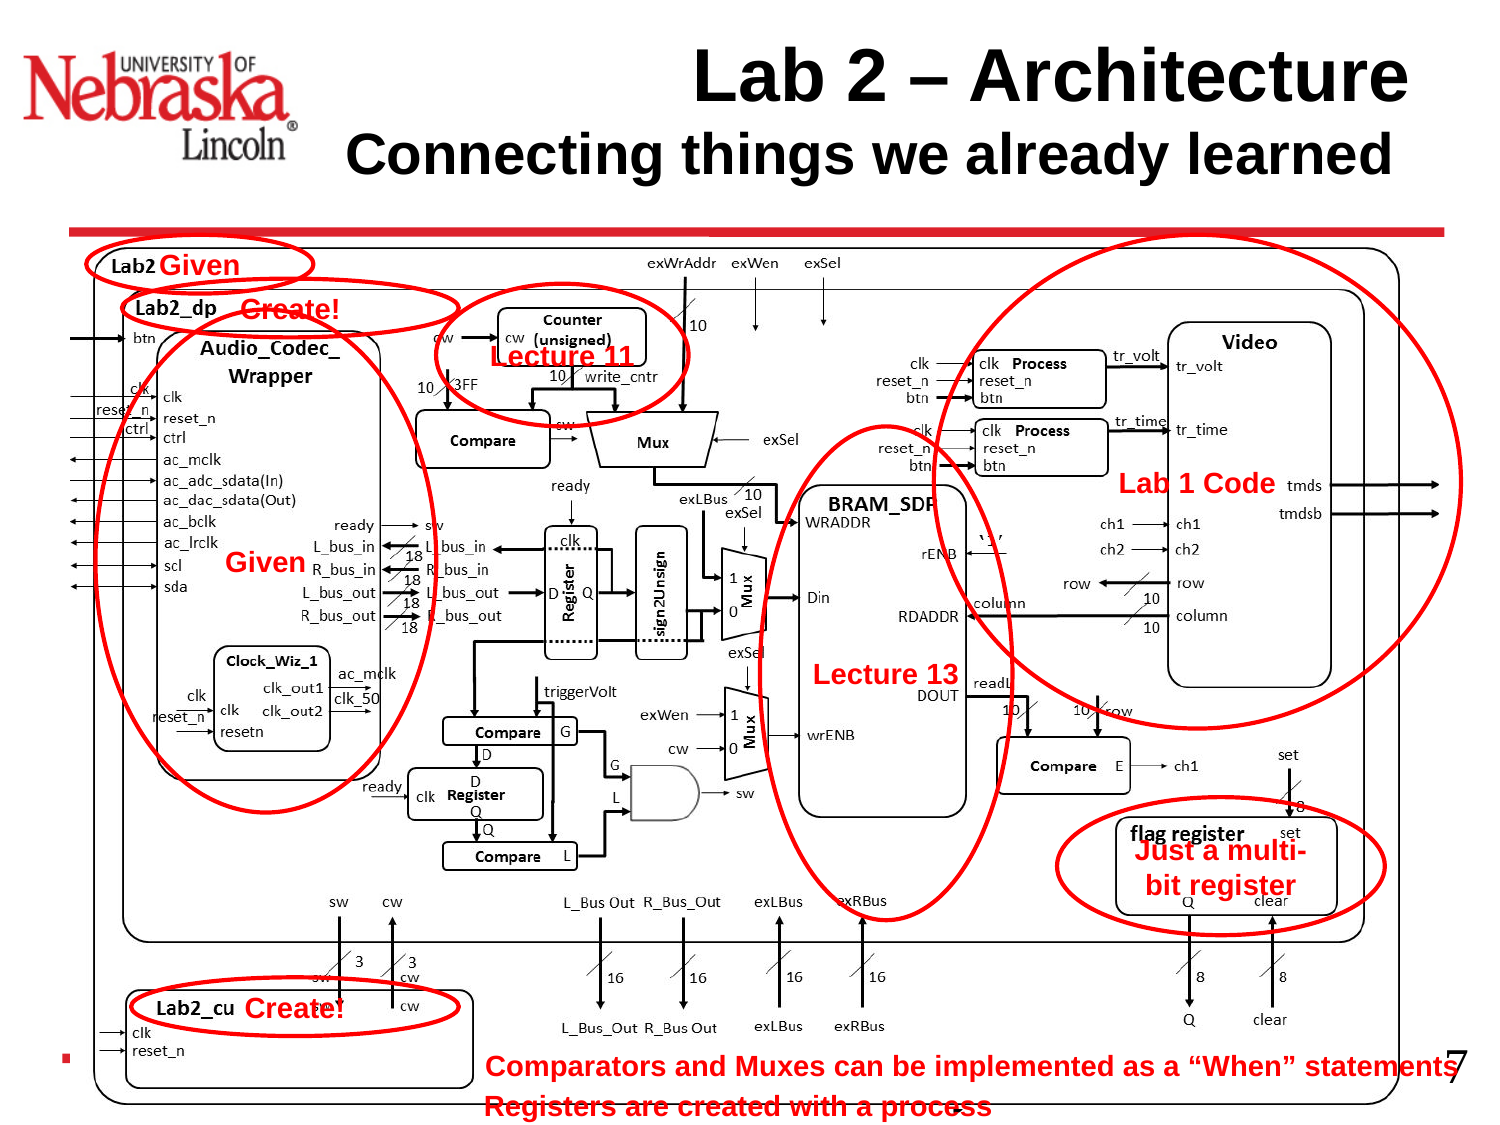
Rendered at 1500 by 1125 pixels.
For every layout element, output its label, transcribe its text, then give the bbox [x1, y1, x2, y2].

picture [1, 32, 313, 181]
title Lab 2 – Architecture Connecting things we already learned [313, 12, 1427, 201]
text_box Lab 1 Code [1443, 392, 1461, 572]
picture [69, 237, 1439, 1109]
text_box Registers are created with a process [469, 1117, 1017, 1125]
text_box Comparators and Muxes can be implemented as a “When” statements [1443, 1039, 1475, 1090]
slide_number 7 [1443, 1025, 1484, 1105]
